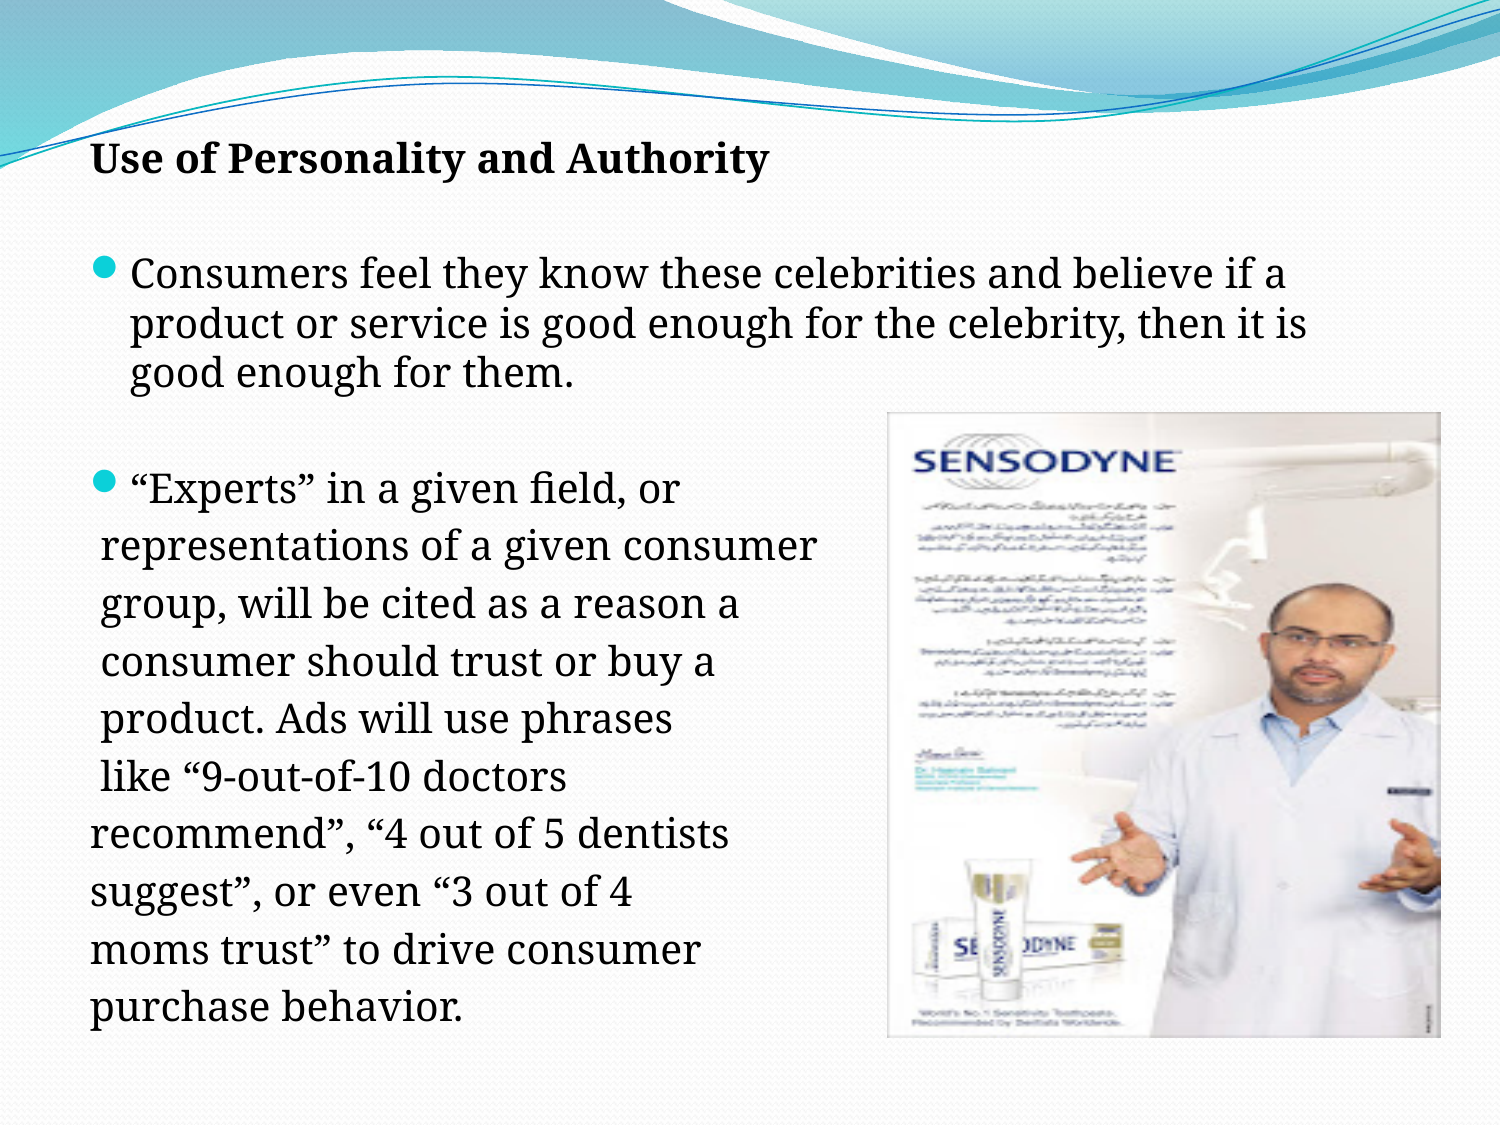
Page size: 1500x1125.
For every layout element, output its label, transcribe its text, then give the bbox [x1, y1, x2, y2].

picture [887, 412, 1441, 1038]
list Use of Personality and Authority Consumers feel they know these celebrities and believe if a product or service is good enough for the celebrity, then it is good enough for them. “Experts” in a given field, or representations of a given consumer group, will be cited as a reason a consumer should trust or buy a product. Ads will use phrases like “9-out-of-10 doctors recommend”, “4 out of 5 dentists suggest”, or even “3 out of 4 moms trust” to drive consumer purchase behavior. [75, 125, 1425, 1038]
